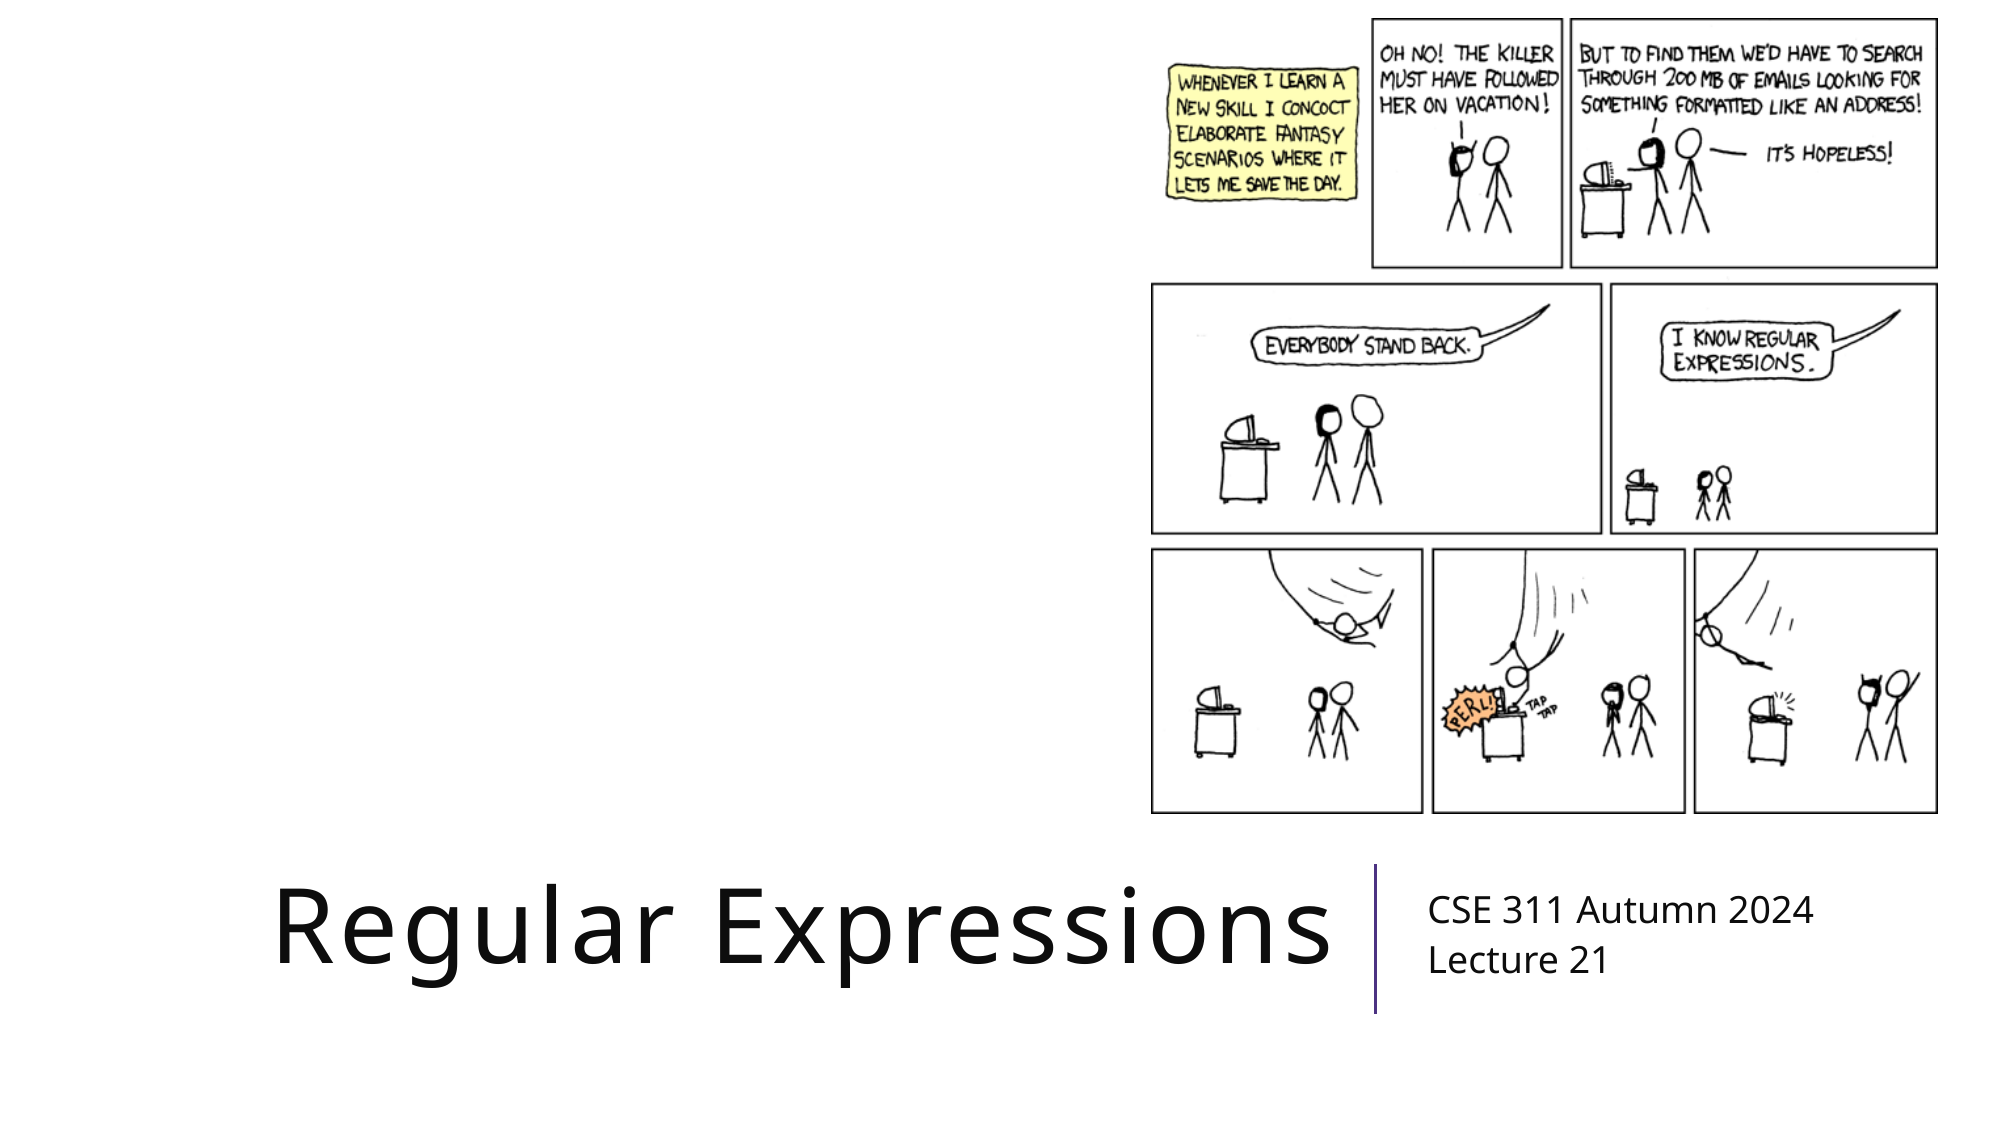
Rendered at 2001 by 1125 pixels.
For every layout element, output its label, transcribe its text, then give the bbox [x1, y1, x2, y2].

title Regular Expressions [75, 813, 1350, 1054]
subtitle CSE 311 Autumn 2024 Lecture 21 [1412, 821, 1938, 1054]
picture [1151, 18, 1938, 814]
